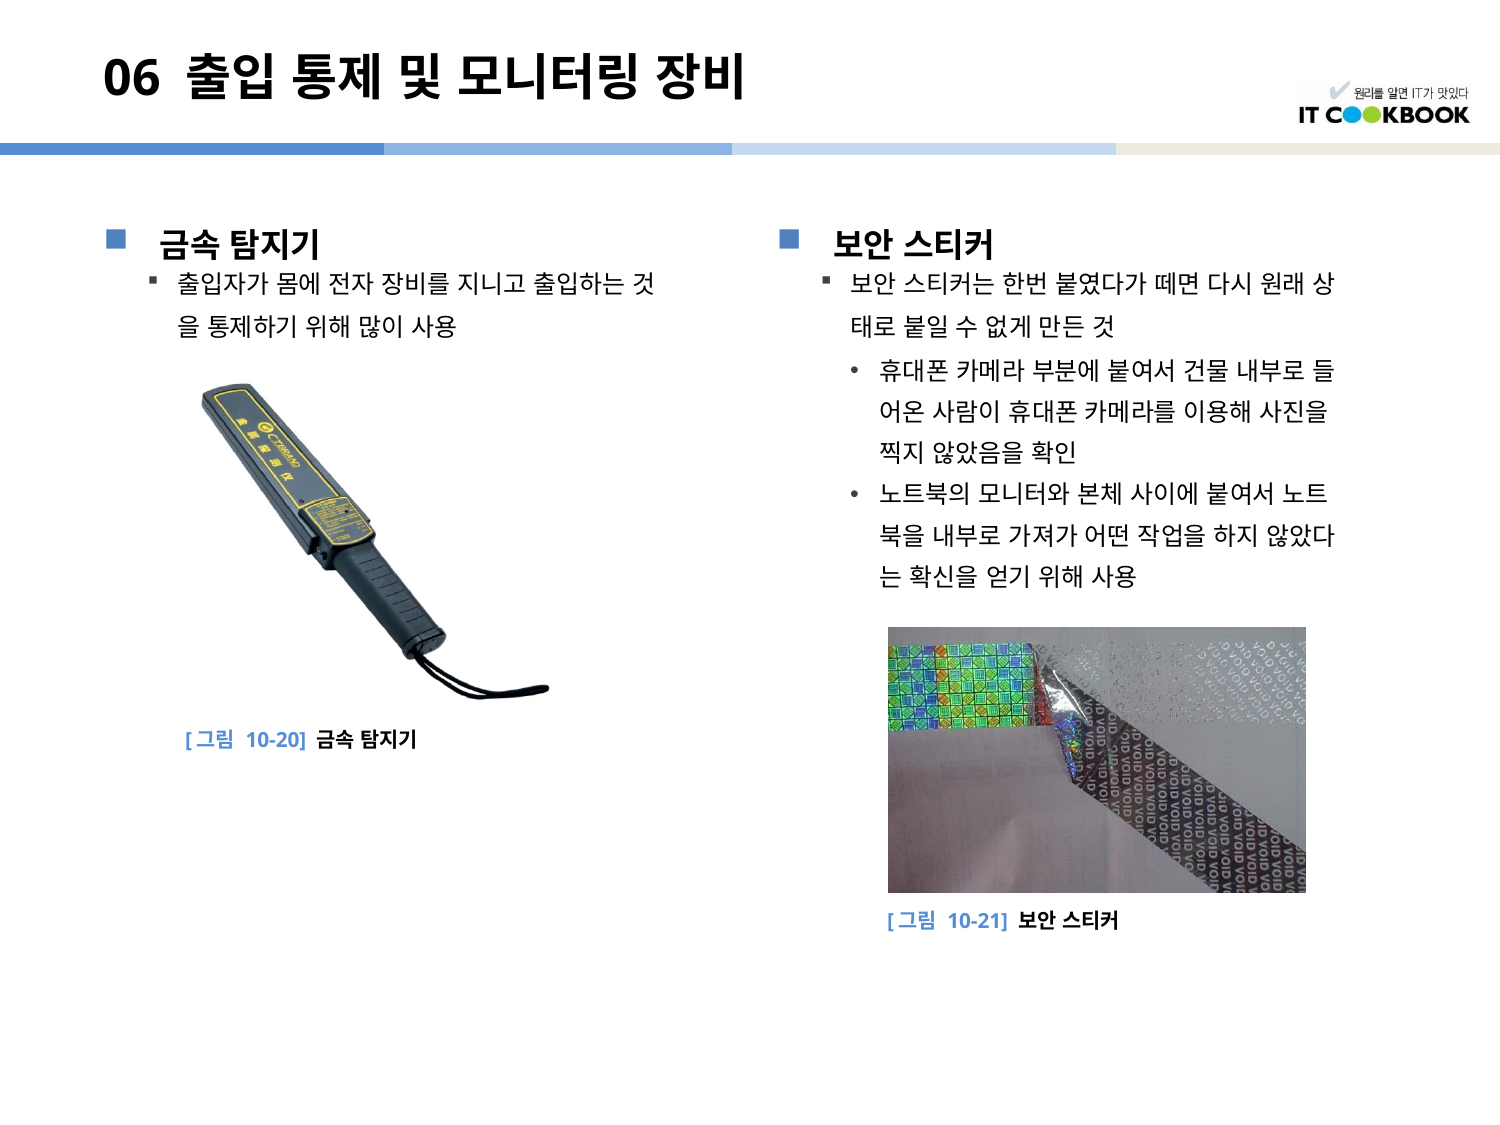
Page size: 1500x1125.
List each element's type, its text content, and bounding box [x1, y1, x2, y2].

list 금속 탐지기 출입자가 몸에 전자 장비를 지니고 출입하는 것 을 통제하기 위해 많이 사용 [88, 196, 733, 1083]
title 06 출입 통제 및 모니터링 장비 [88, 30, 1330, 121]
picture [888, 627, 1306, 893]
picture [1295, 78, 1473, 125]
text_box [그림 10-20] 금속 탐지기 [170, 715, 484, 764]
text_box [그림 10-21] 보안 스티커 [872, 896, 1186, 944]
list 보안 스티커 보안 스티커는 한번 붙였다가 떼면 다시 원래 상 태로 붙일 수 없게 만든 것 휴대폰 카메라 부분에 붙여서 건물 내부로 들 어온 사람이 휴대폰 카메라를 이용해 사진을 찍지 않았음을 확인 노트북의 모니터와 본체 사이에 붙여서 노트 북을 내부로 가져가 어떤 작업을 하지 않았다 는 확신을 얻기 위해 사용 [761, 196, 1406, 1083]
picture [180, 373, 557, 709]
